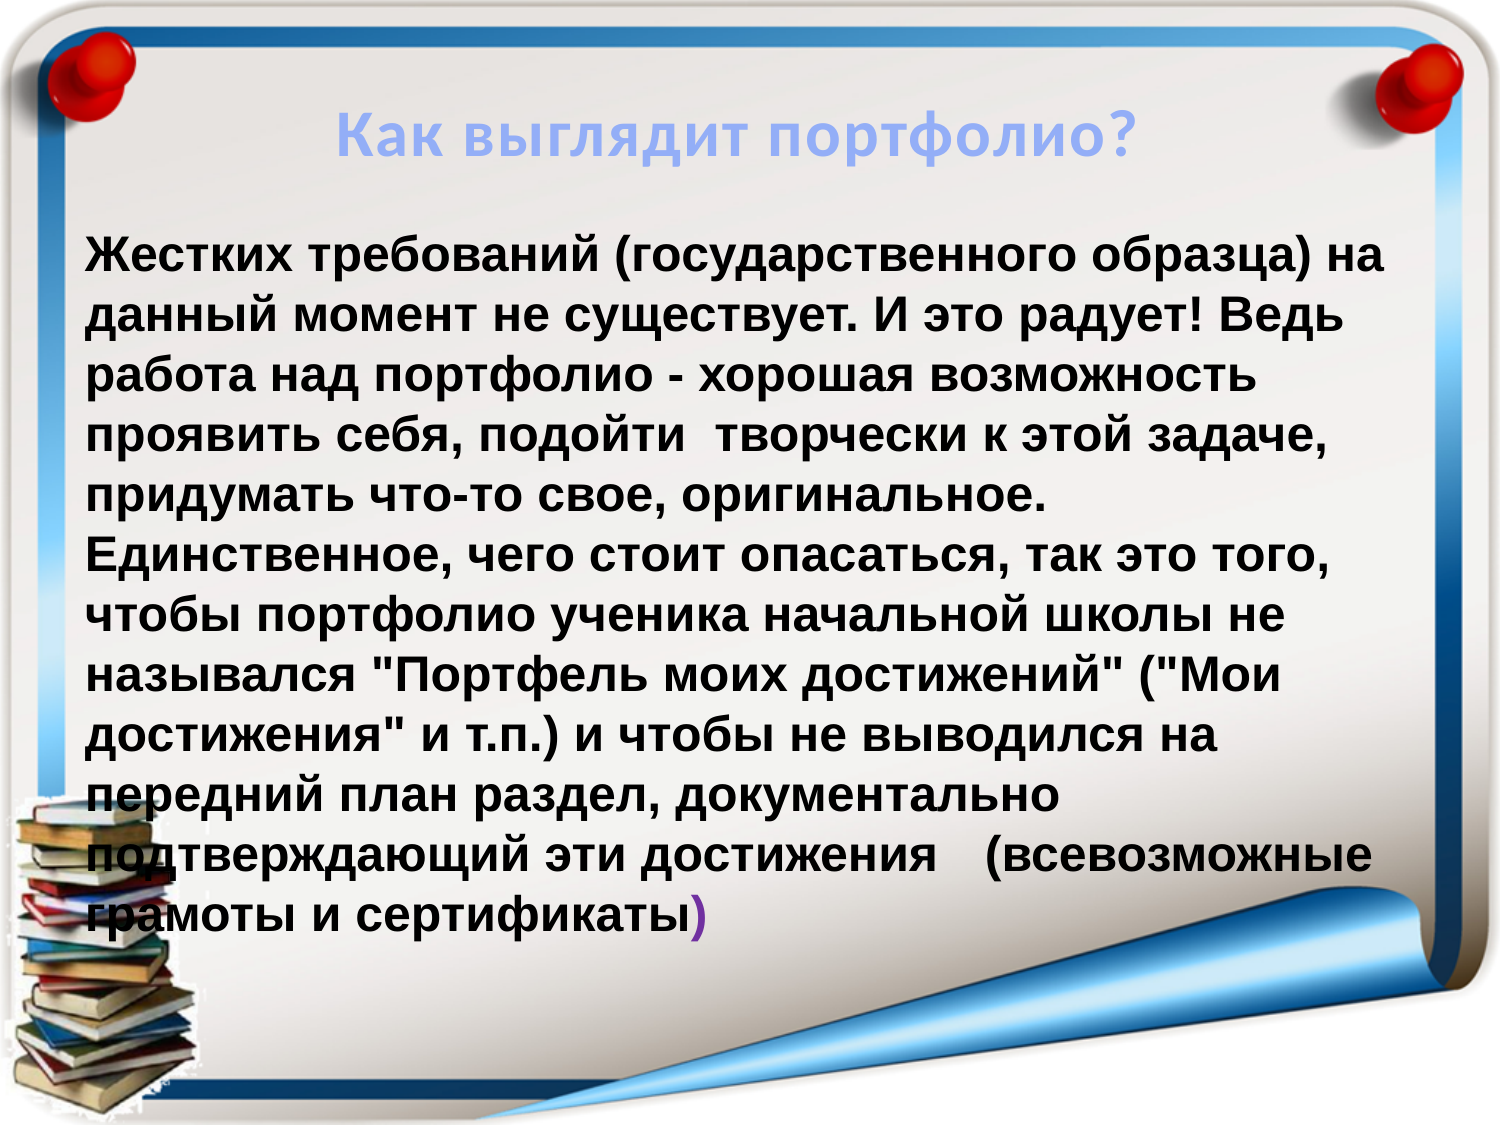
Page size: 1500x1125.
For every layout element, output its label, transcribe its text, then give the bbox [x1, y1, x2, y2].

text_box Жестких требований (государственного образца) на данный момент не существует. И это радует! Ведь работа над портфолио - хорошая возможность проявить себя, подойти творчески к этой задаче, придумать что-то свое, оригинальное. Единственное, чего стоит опасаться, так это того, чтобы портфолио ученика начальной школы не назывался "Портфель моих достижений" ("Мои достижения" и т.п.) и чтобы не выводился на передний план раздел, документально подтверждающий эти достижения (всевозможные грамоты и сертификаты) [70, 214, 1418, 949]
picture [0, 0, 1500, 1125]
text_box Как выглядит портфолио? [234, 81, 1243, 177]
